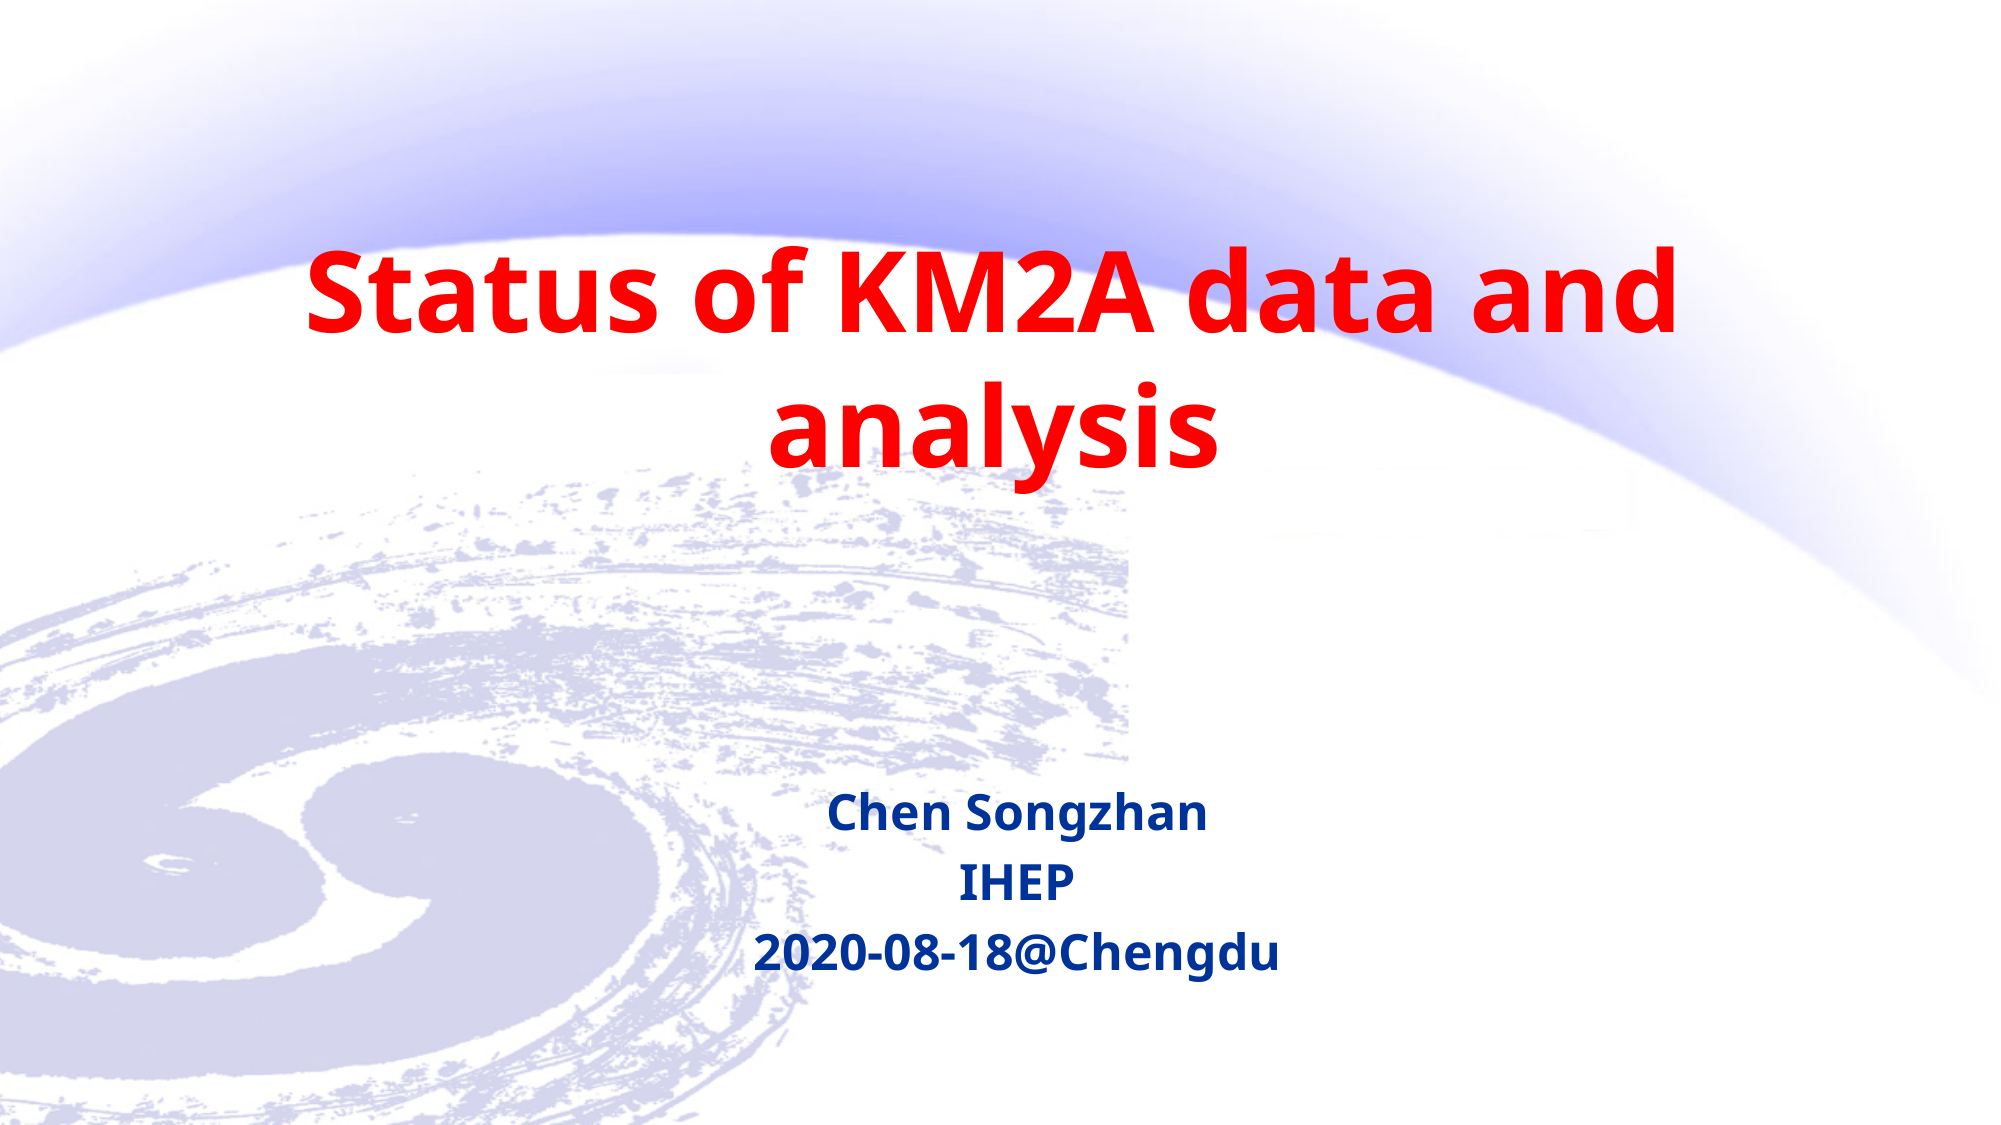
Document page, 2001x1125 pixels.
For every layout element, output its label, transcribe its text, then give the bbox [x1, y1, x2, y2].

picture [0, 0, 2000, 1125]
title Status of KM2A data and analysis [97, 207, 1891, 502]
list Chen Songzhan IHEP 2020-08-18@Chengdu [161, 772, 1875, 1048]
